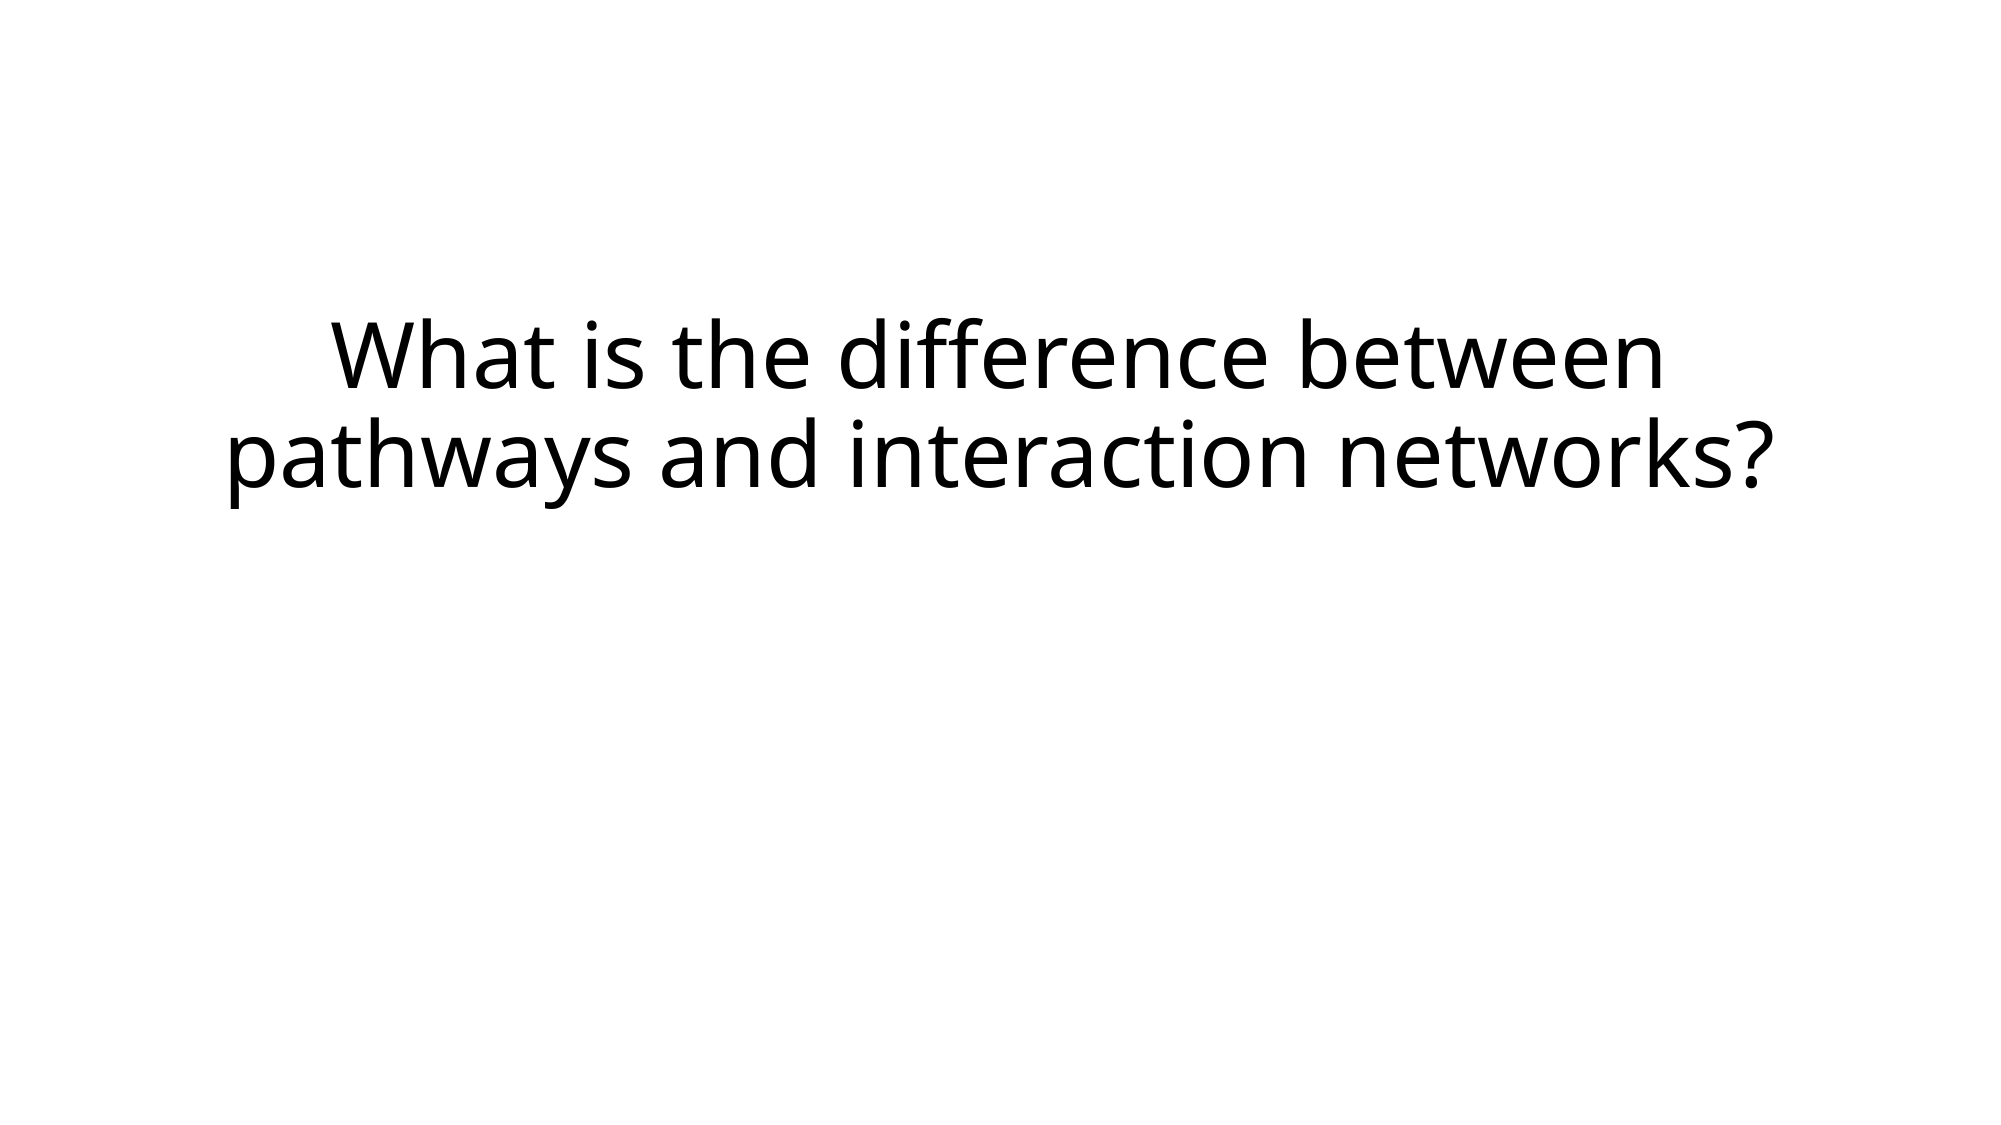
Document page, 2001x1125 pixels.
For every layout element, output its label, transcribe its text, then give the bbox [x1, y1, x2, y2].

title What is the difference between pathways and interaction networks? [137, 299, 1863, 518]
